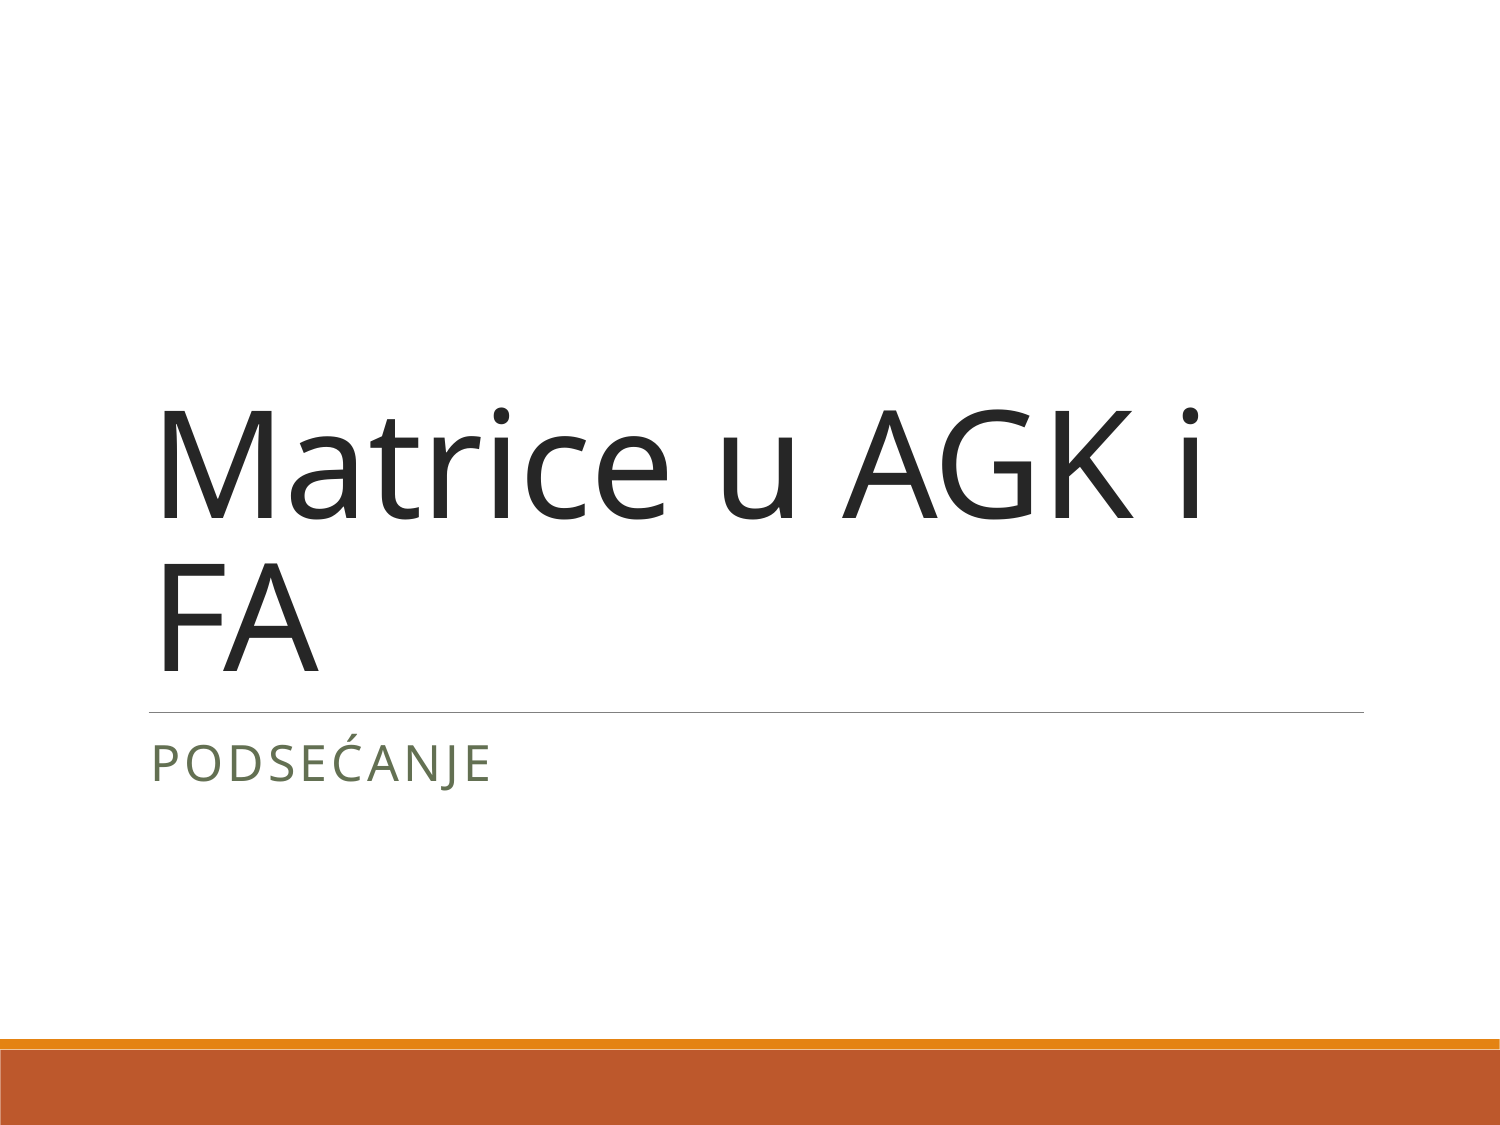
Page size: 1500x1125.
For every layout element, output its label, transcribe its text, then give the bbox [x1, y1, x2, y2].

list podsećanje [135, 730, 1373, 918]
title Matrice u AGK i FA [135, 124, 1373, 710]
